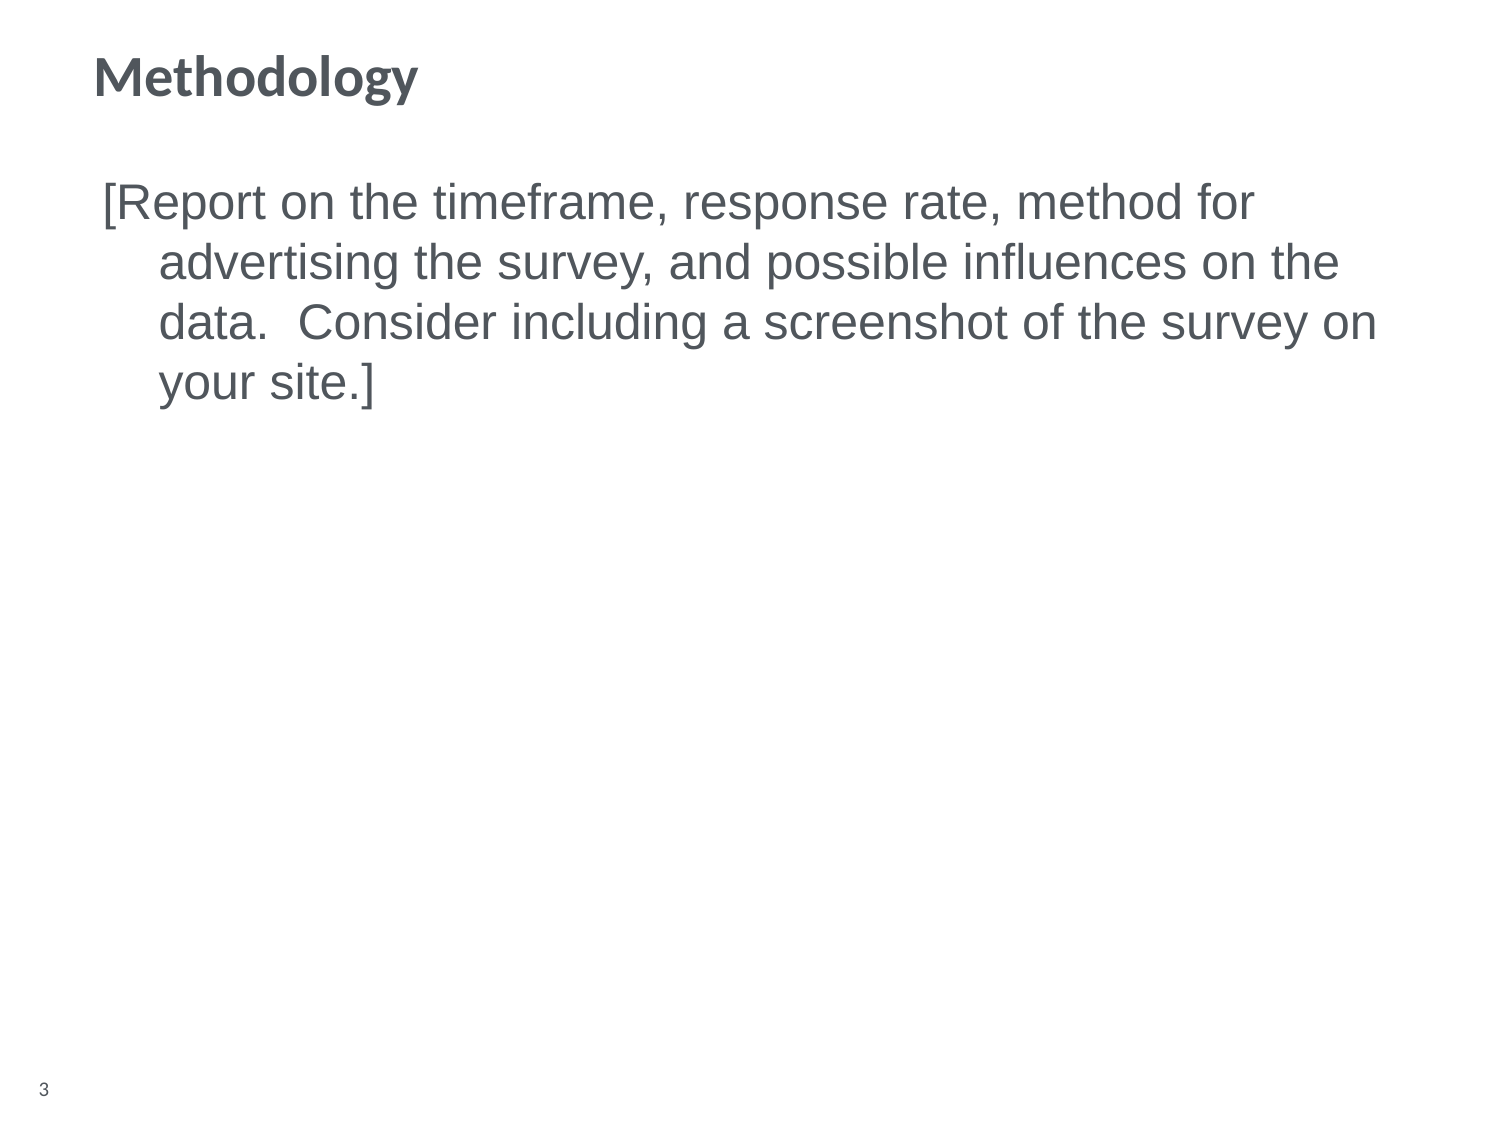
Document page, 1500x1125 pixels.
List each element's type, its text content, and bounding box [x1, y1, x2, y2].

text_box [Report on the timeframe, response rate, method for advertising the survey, and possible influences on the data. Consider including a screenshot of the survey on your site.] [87, 162, 1450, 418]
text_box Methodology [87, 31, 575, 95]
